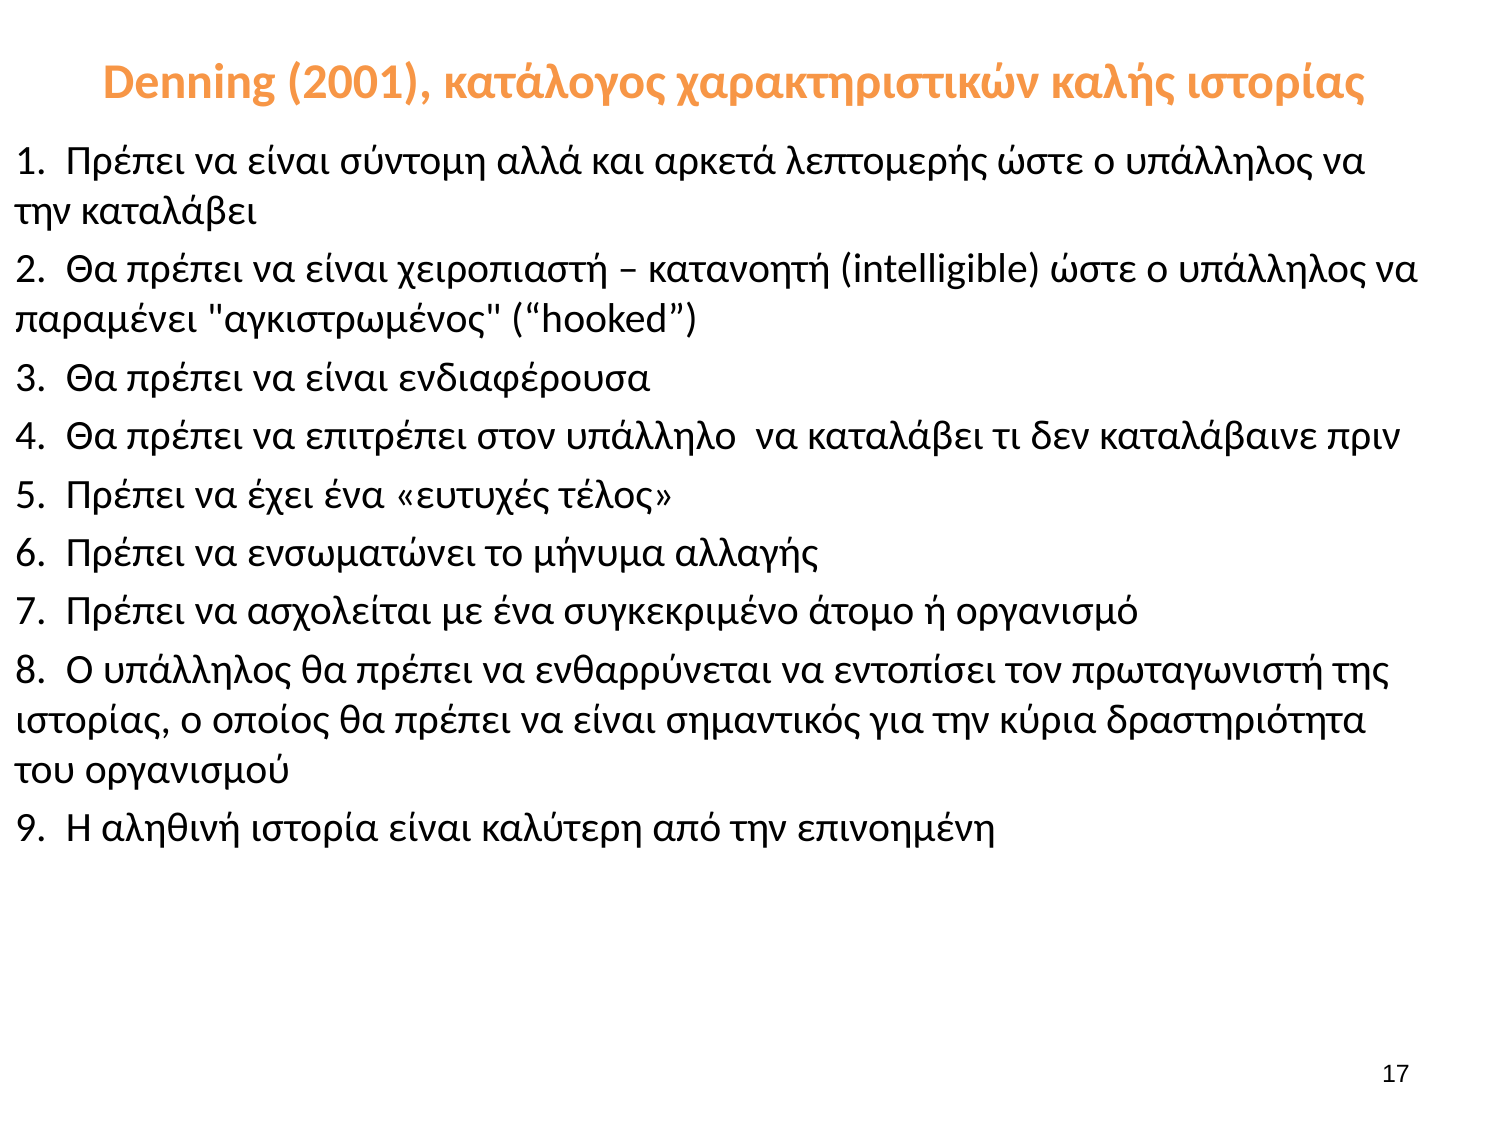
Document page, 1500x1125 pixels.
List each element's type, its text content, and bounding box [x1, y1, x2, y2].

list 1. Πρέπει να είναι σύντομη αλλά και αρκετά λεπτομερής ώστε ο υπάλληλος να την καταλάβει 2. Θα πρέπει να είναι χειροπιαστή – κατανοητή (intelligible) ώστε o υπάλληλος να παραμένει "αγκιστρωμένος" (“hooked”) 3. Θα πρέπει να είναι ενδιαφέρουσα 4. Θα πρέπει να επιτρέπει στον υπάλληλο να καταλάβει τι δεν καταλάβαινε πριν 5. Πρέπει να έχει ένα «ευτυχές τέλος» 6. Πρέπει να ενσωματώνει το μήνυμα αλλαγής 7. Πρέπει να ασχολείται με ένα συγκεκριμένο άτομο ή οργανισμό 8. Ο υπάλληλος θα πρέπει να ενθαρρύνεται να εντοπίσει τον πρωταγωνιστή της ιστορίας, ο οποίος θα πρέπει να είναι σημαντικός για την κύρια δραστηριότητα του οργανισμού 9. Η αληθινή ιστορία είναι καλύτερη από την επινοημένη [0, 125, 1447, 953]
title Denning (2001), κατάλογος χαρακτηριστικών καλής ιστορίας [41, 19, 1427, 125]
slide_number 17 [1074, 1042, 1425, 1103]
